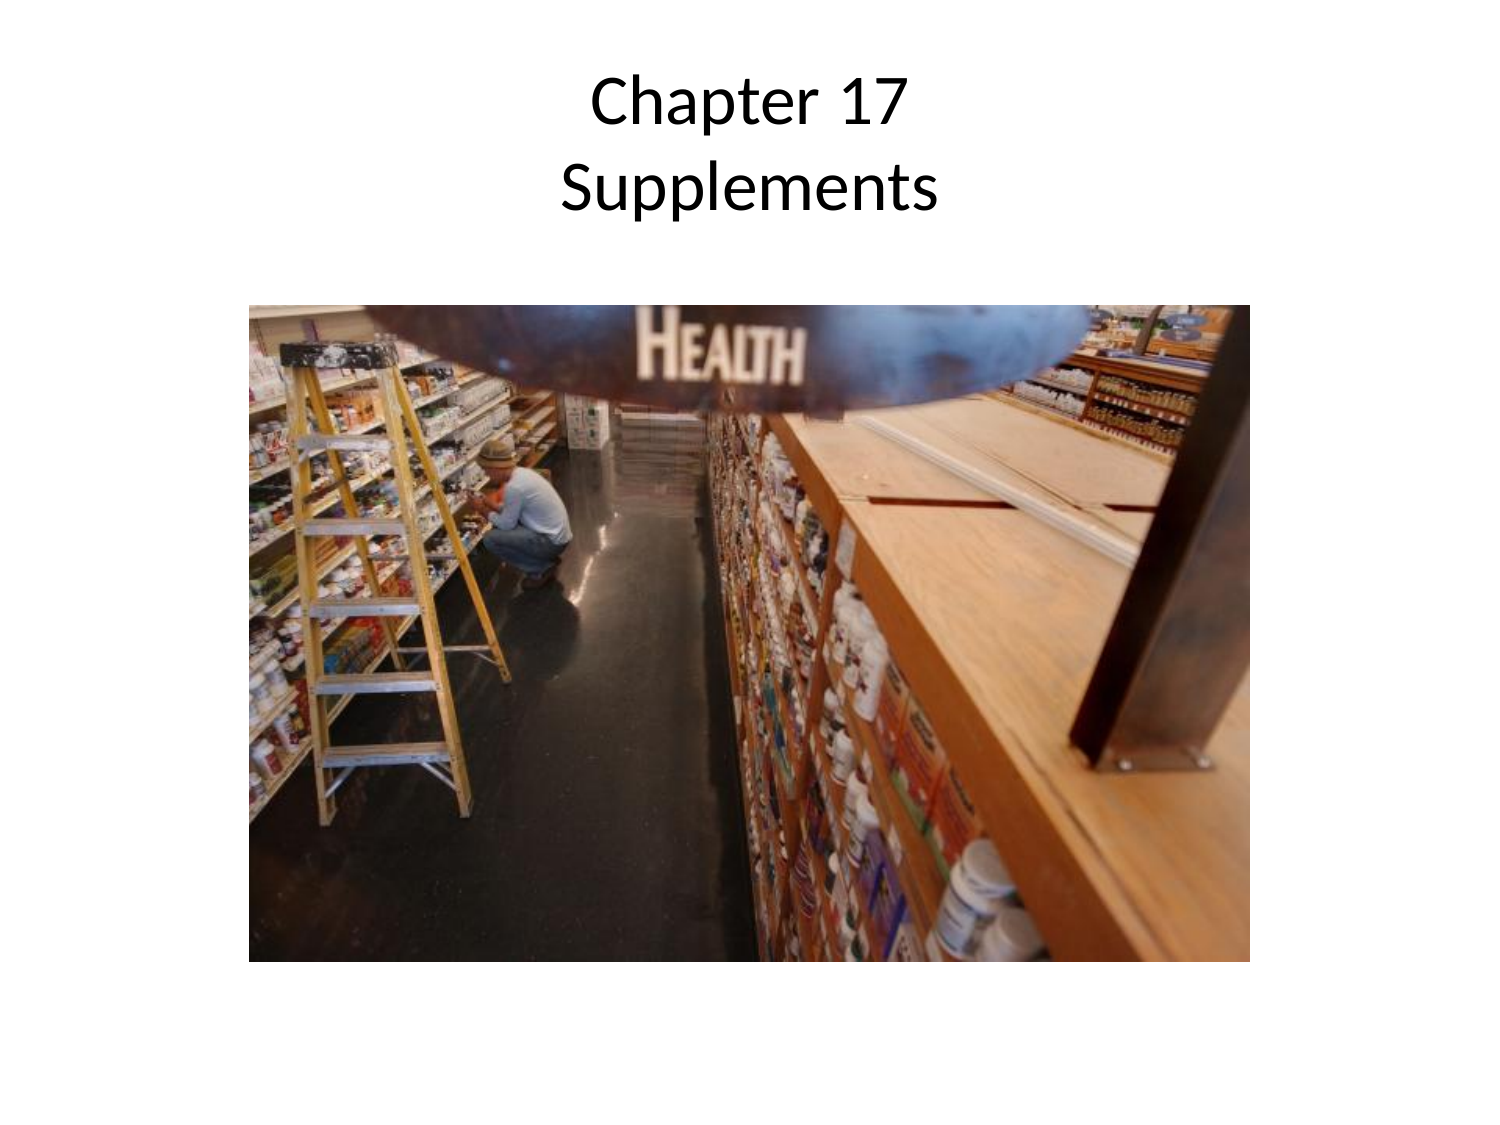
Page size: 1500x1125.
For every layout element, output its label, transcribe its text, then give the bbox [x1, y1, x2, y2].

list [249, 305, 1251, 963]
title Chapter 17 Supplements [75, 45, 1425, 233]
